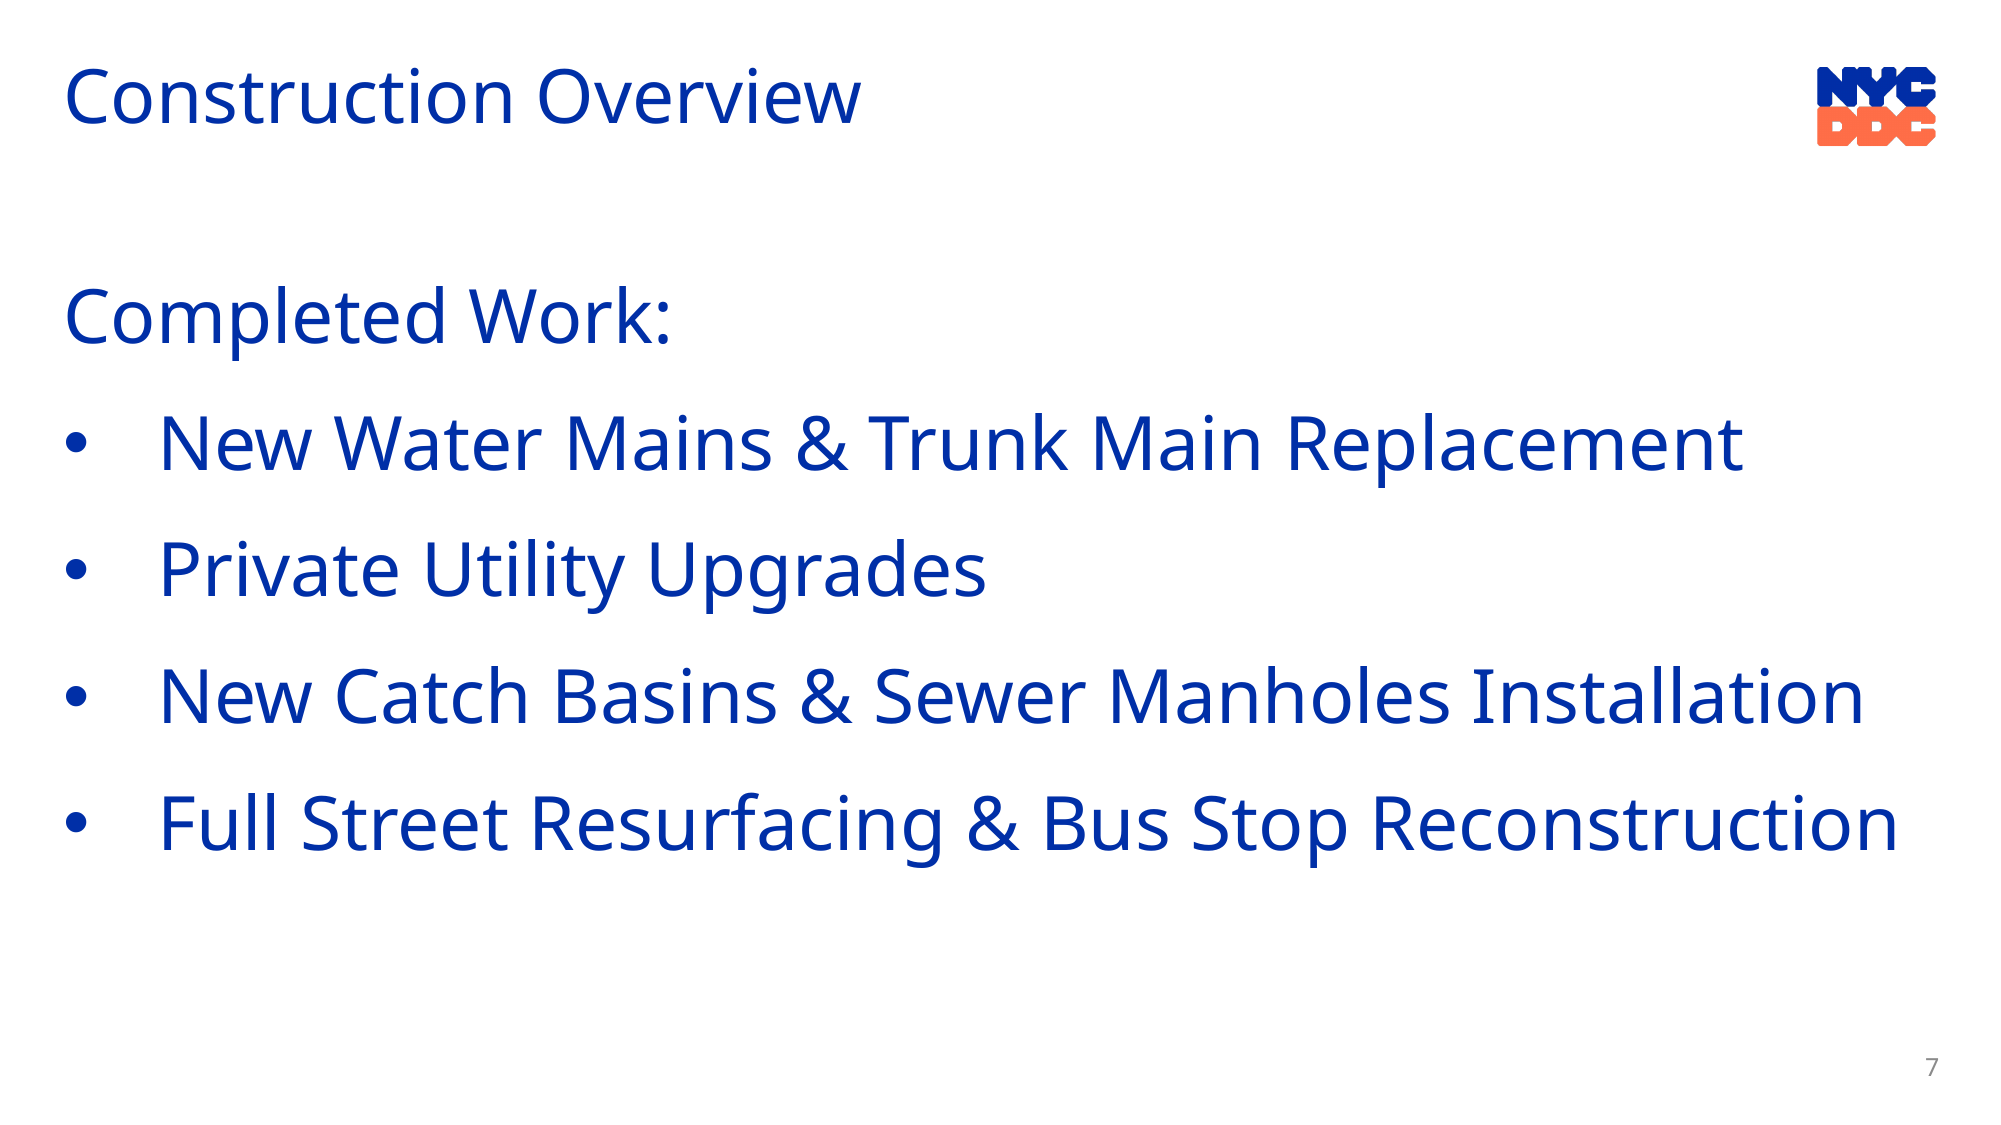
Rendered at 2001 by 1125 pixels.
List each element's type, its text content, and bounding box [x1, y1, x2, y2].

text_box Completed Work: New Water Mains & Trunk Main Replacement Private Utility Upgrades New Catch Basins & Sewer Manholes Installation Full Street Resurfacing & Bus Stop Reconstruction [48, 271, 1936, 987]
text_box Construction Overview [48, 51, 1591, 271]
picture [1817, 66, 1936, 147]
text_box 7 [1434, 1038, 1955, 1099]
